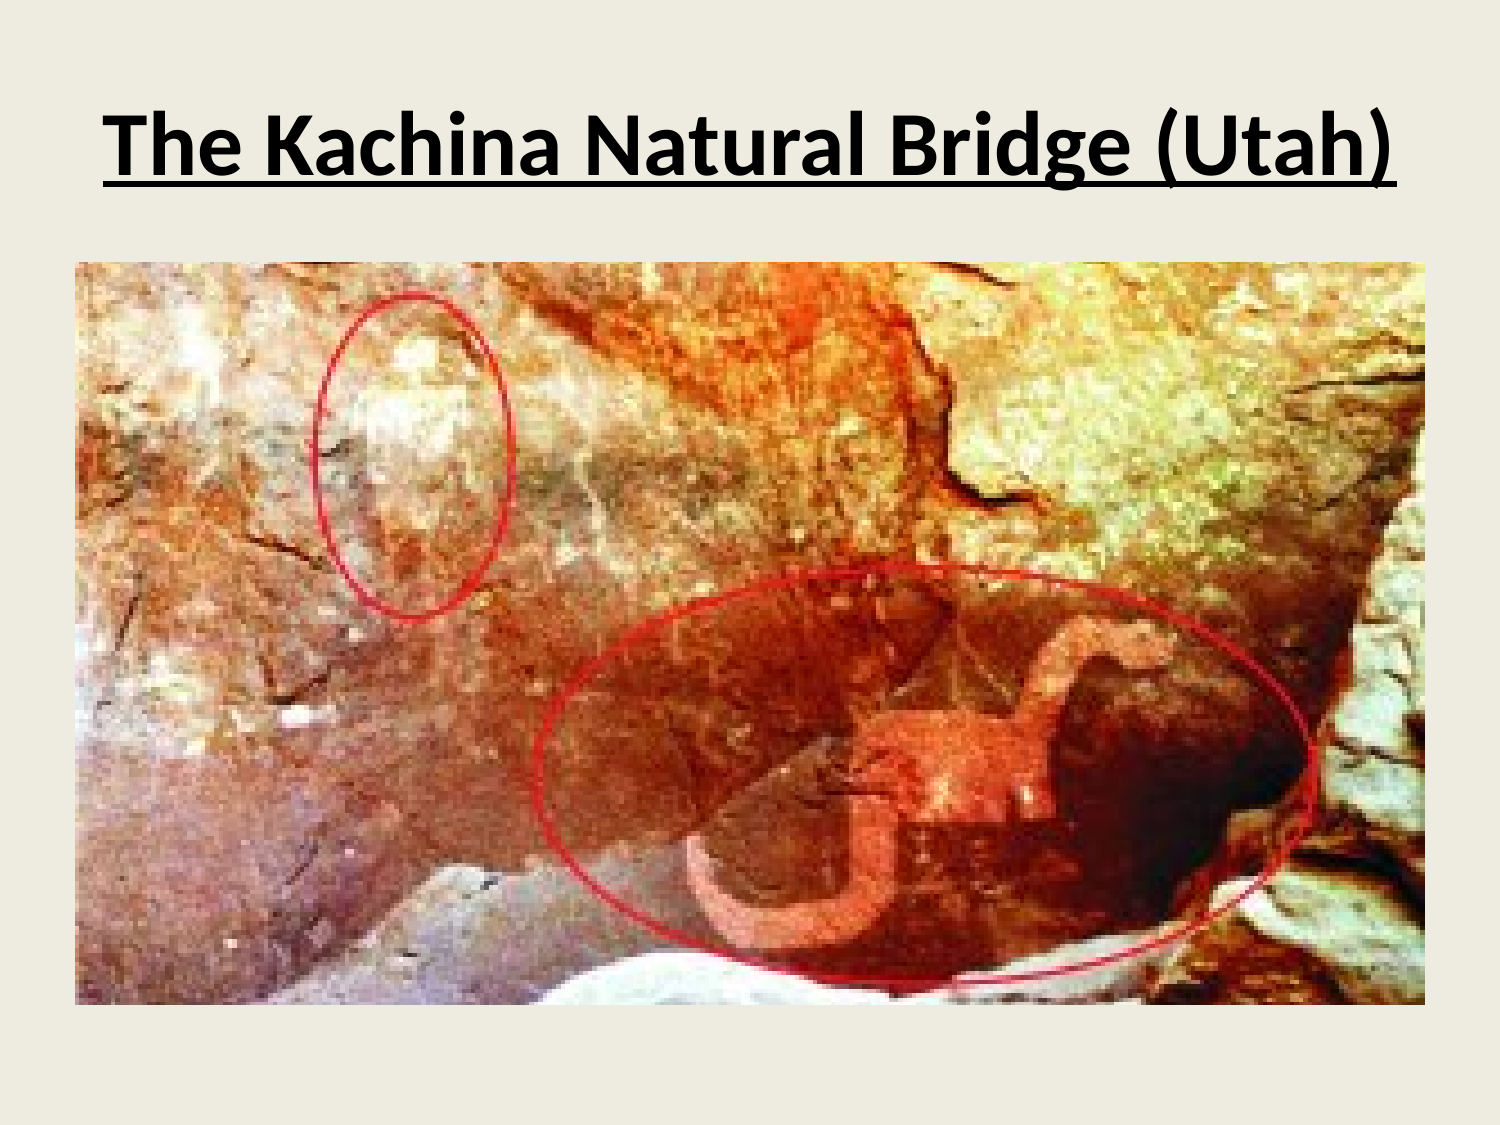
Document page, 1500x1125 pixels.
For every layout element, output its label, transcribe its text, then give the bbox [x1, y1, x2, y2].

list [74, 262, 1426, 1006]
title The Kachina Natural Bridge (Utah) [75, 45, 1425, 233]
